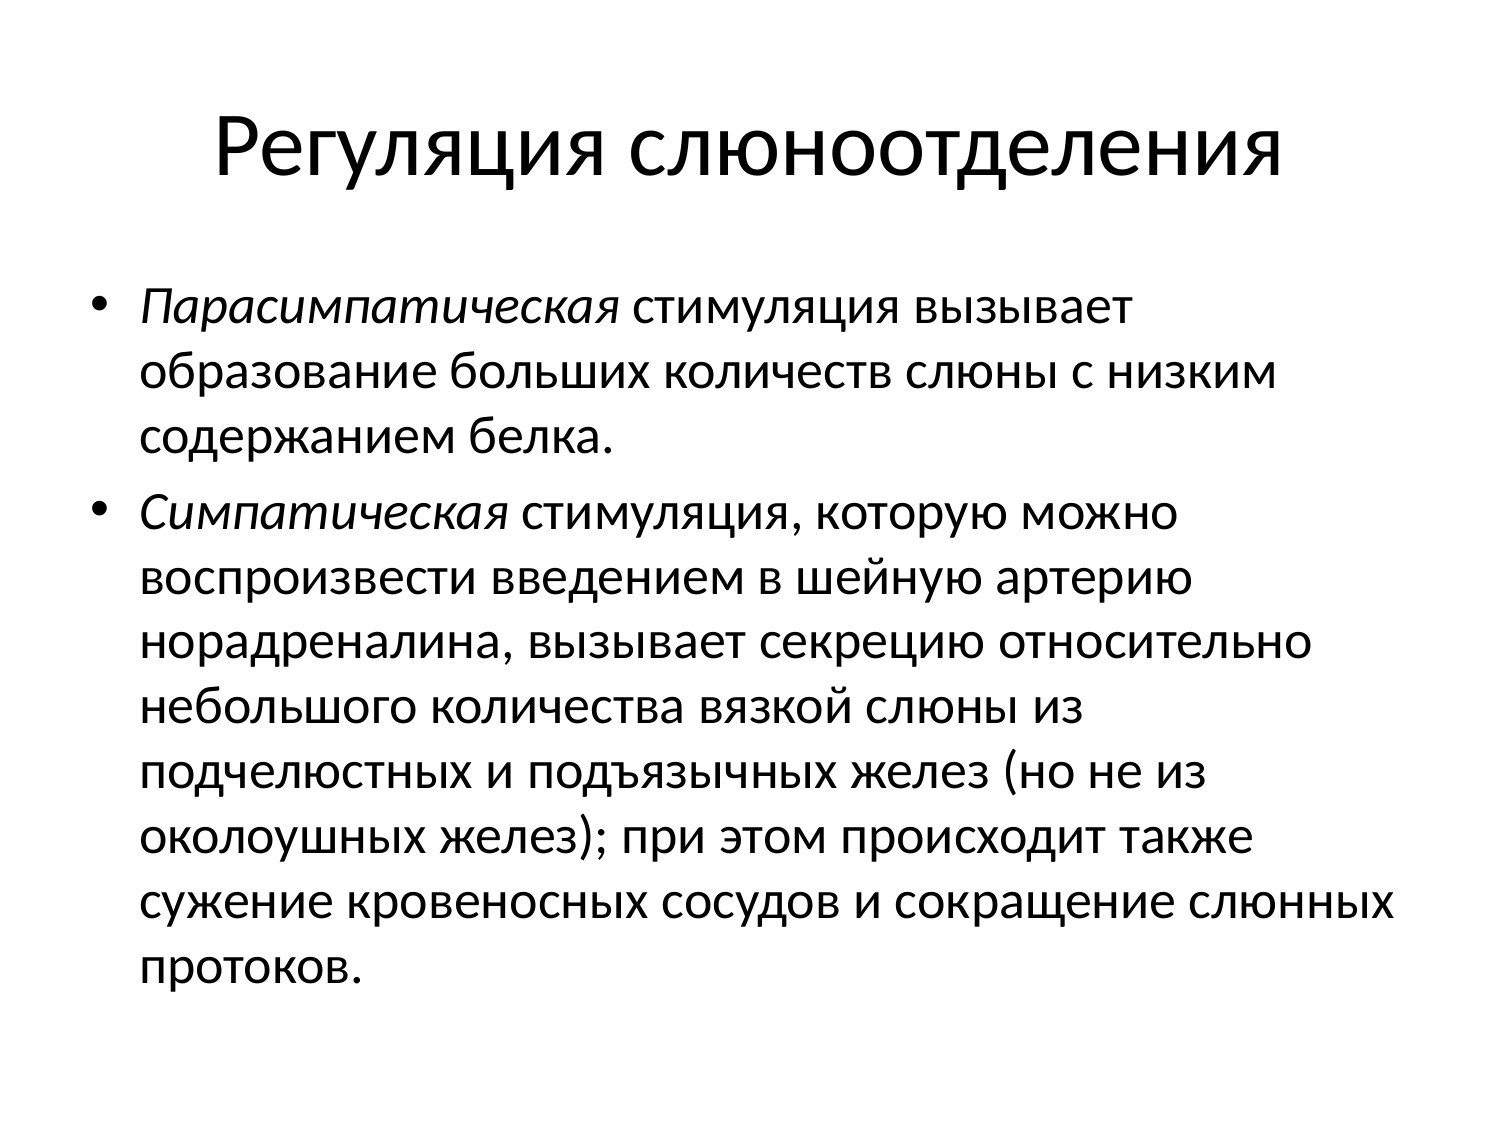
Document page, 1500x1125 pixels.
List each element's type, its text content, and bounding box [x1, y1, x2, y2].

title Регуляция слюноотделения [75, 45, 1425, 233]
list Парасимпатическая стимуляция вызывает образование больших количеств слюны с низким содержанием белка. Симпатическая стимуляция, которую можно воспроизвести введением в шейную артерию норадреналина, вызывает секрецию относительно небольшого количества вязкой слюны из подчелюстных и подъязычных желез (но не из околоушных желез); при этом происходит также сужение кровеносных сосудов и сокращение слюнных протоков. [75, 262, 1425, 1005]
